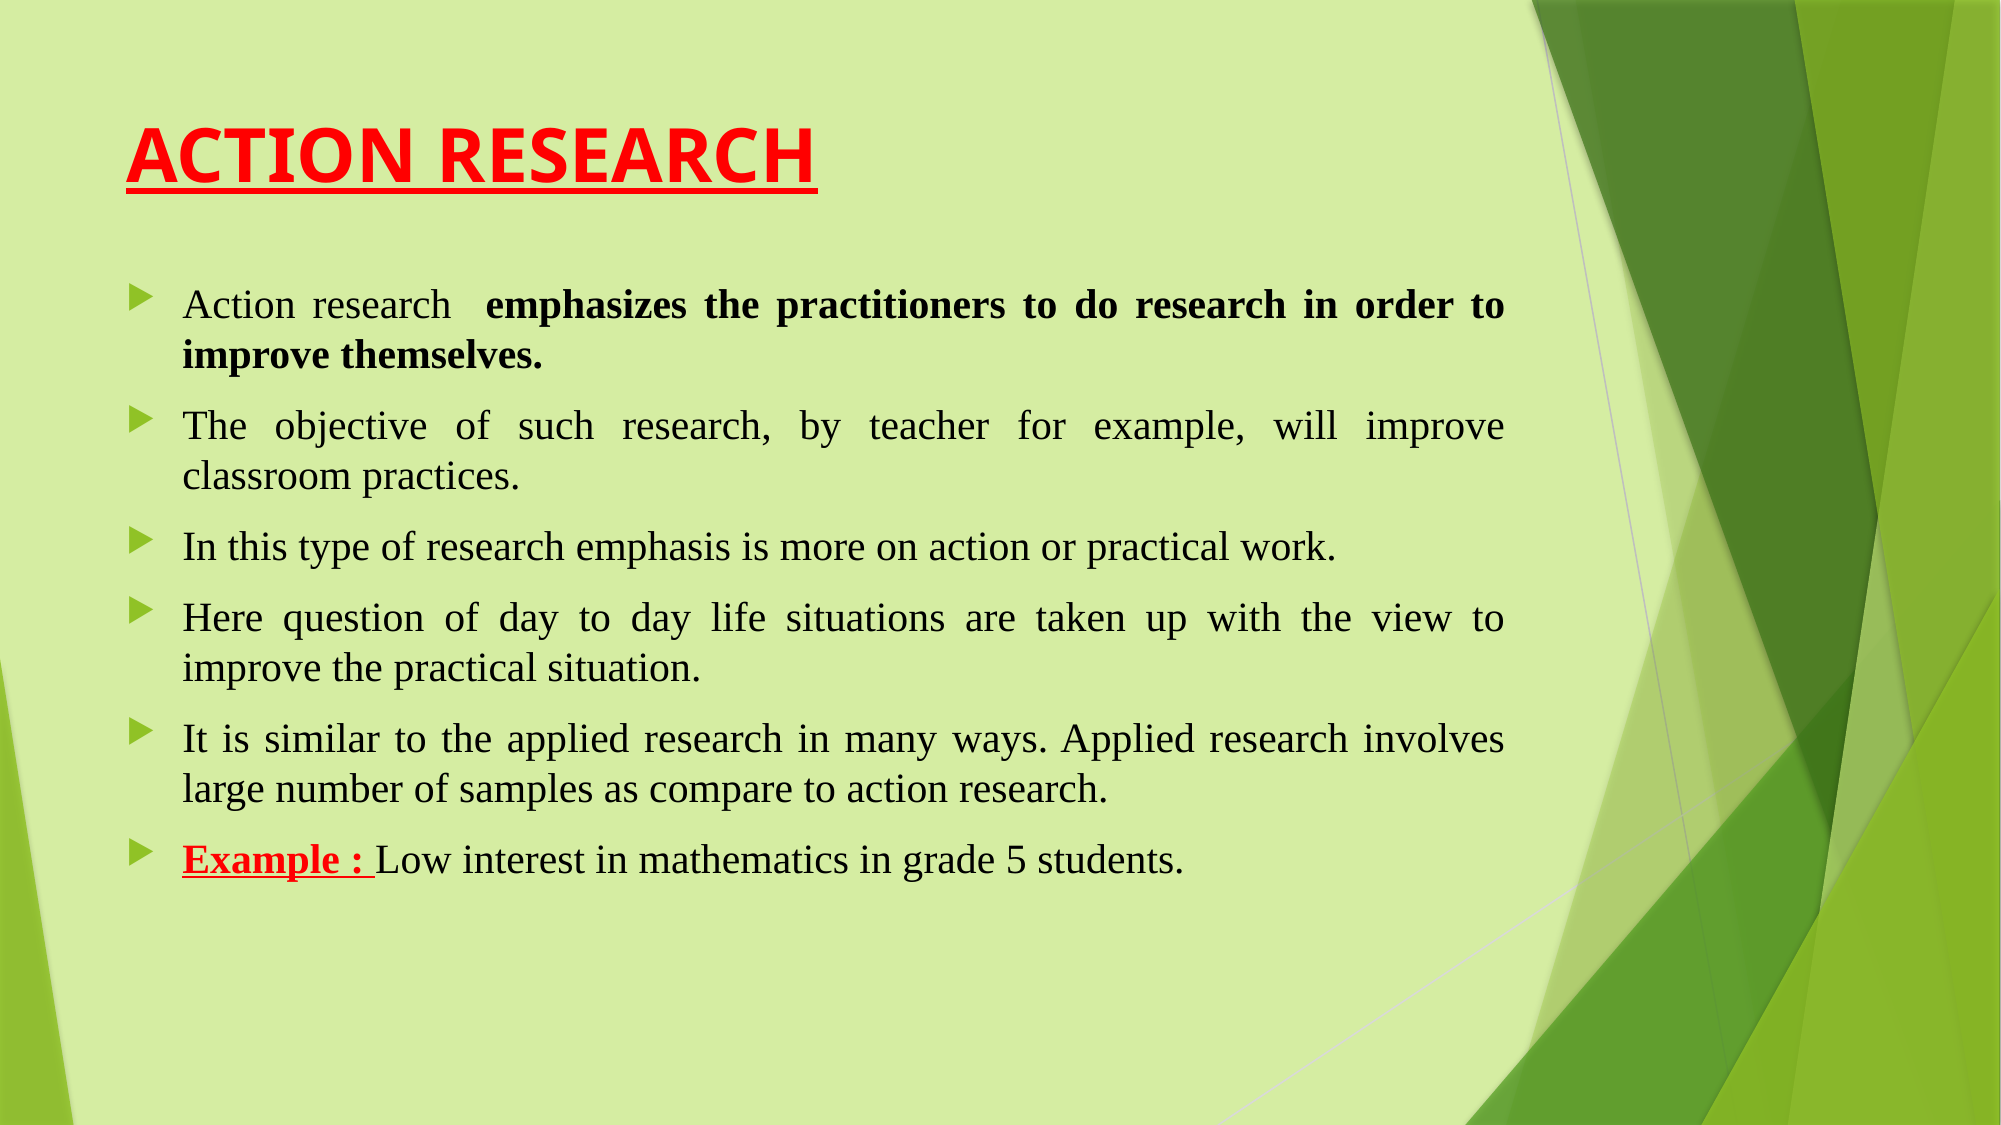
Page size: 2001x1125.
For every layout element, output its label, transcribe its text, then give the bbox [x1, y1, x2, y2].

title ACTION RESEARCH [111, 99, 1522, 269]
list Action research emphasizes the practitioners to do research in order to improve themselves. The objective of such research, by teacher for example, will improve classroom practices. In this type of research emphasis is more on action or practical work. Here question of day to day life situations are taken up with the view to improve the practical situation. It is similar to the applied research in many ways. Applied research involves large number of samples as compare to action research. Example : Low interest in mathematics in grade 5 students. [111, 269, 1522, 992]
